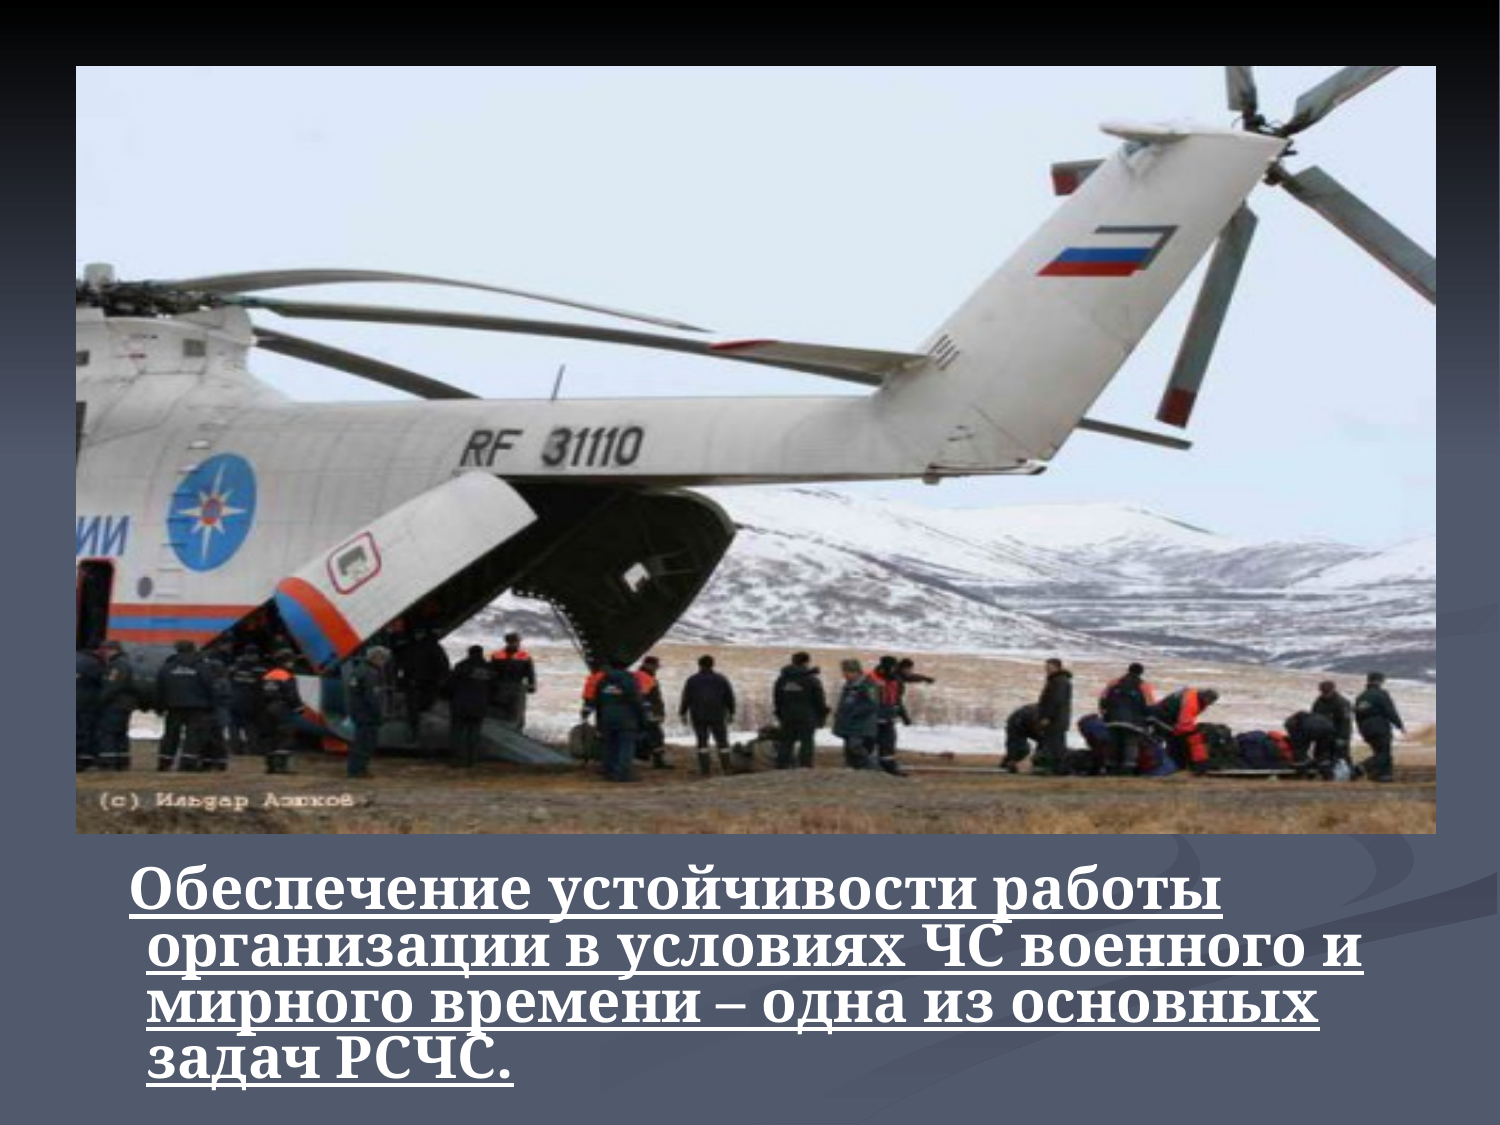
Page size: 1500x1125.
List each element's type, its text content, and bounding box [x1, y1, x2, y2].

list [76, 66, 1436, 835]
list Обеспечение устойчивости работы организации в условиях ЧС военного и мирного времени – одна из основных задач РСЧС. [75, 857, 1424, 1059]
